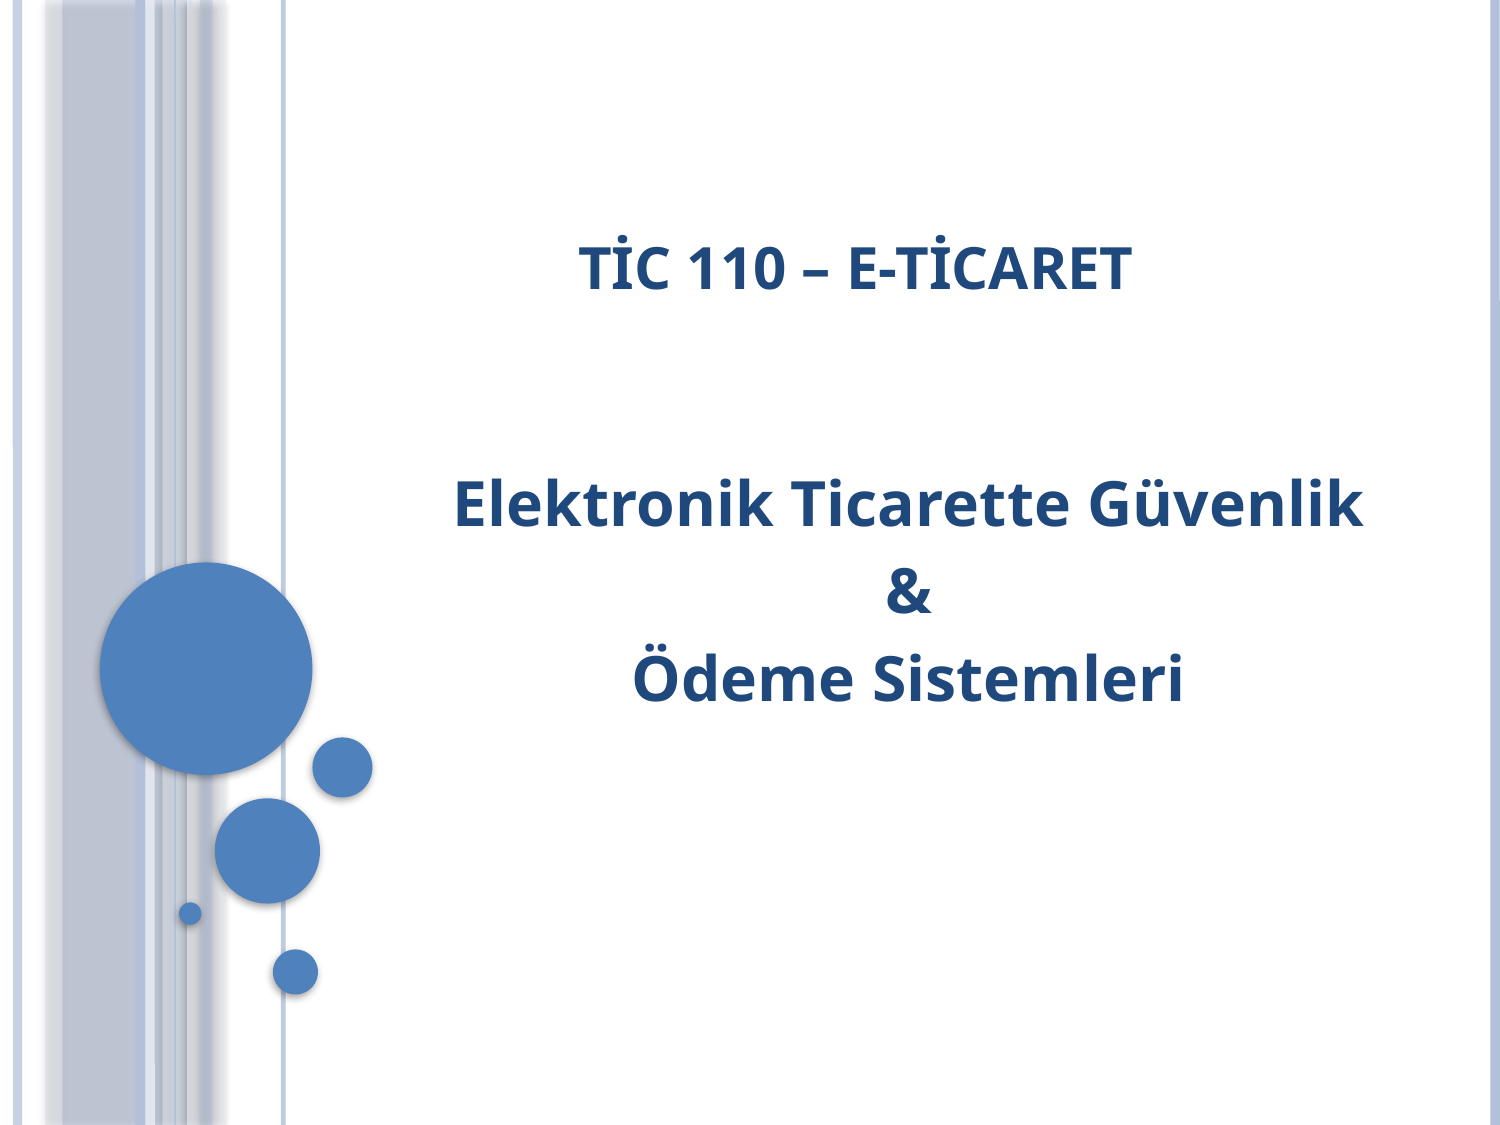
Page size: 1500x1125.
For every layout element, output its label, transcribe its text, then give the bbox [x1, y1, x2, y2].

subtitle Elektronik Ticarette Güvenlik & Ödeme Sistemleri [360, 456, 1458, 937]
title TİC 110 – E-TİCARET [312, 101, 1399, 379]
